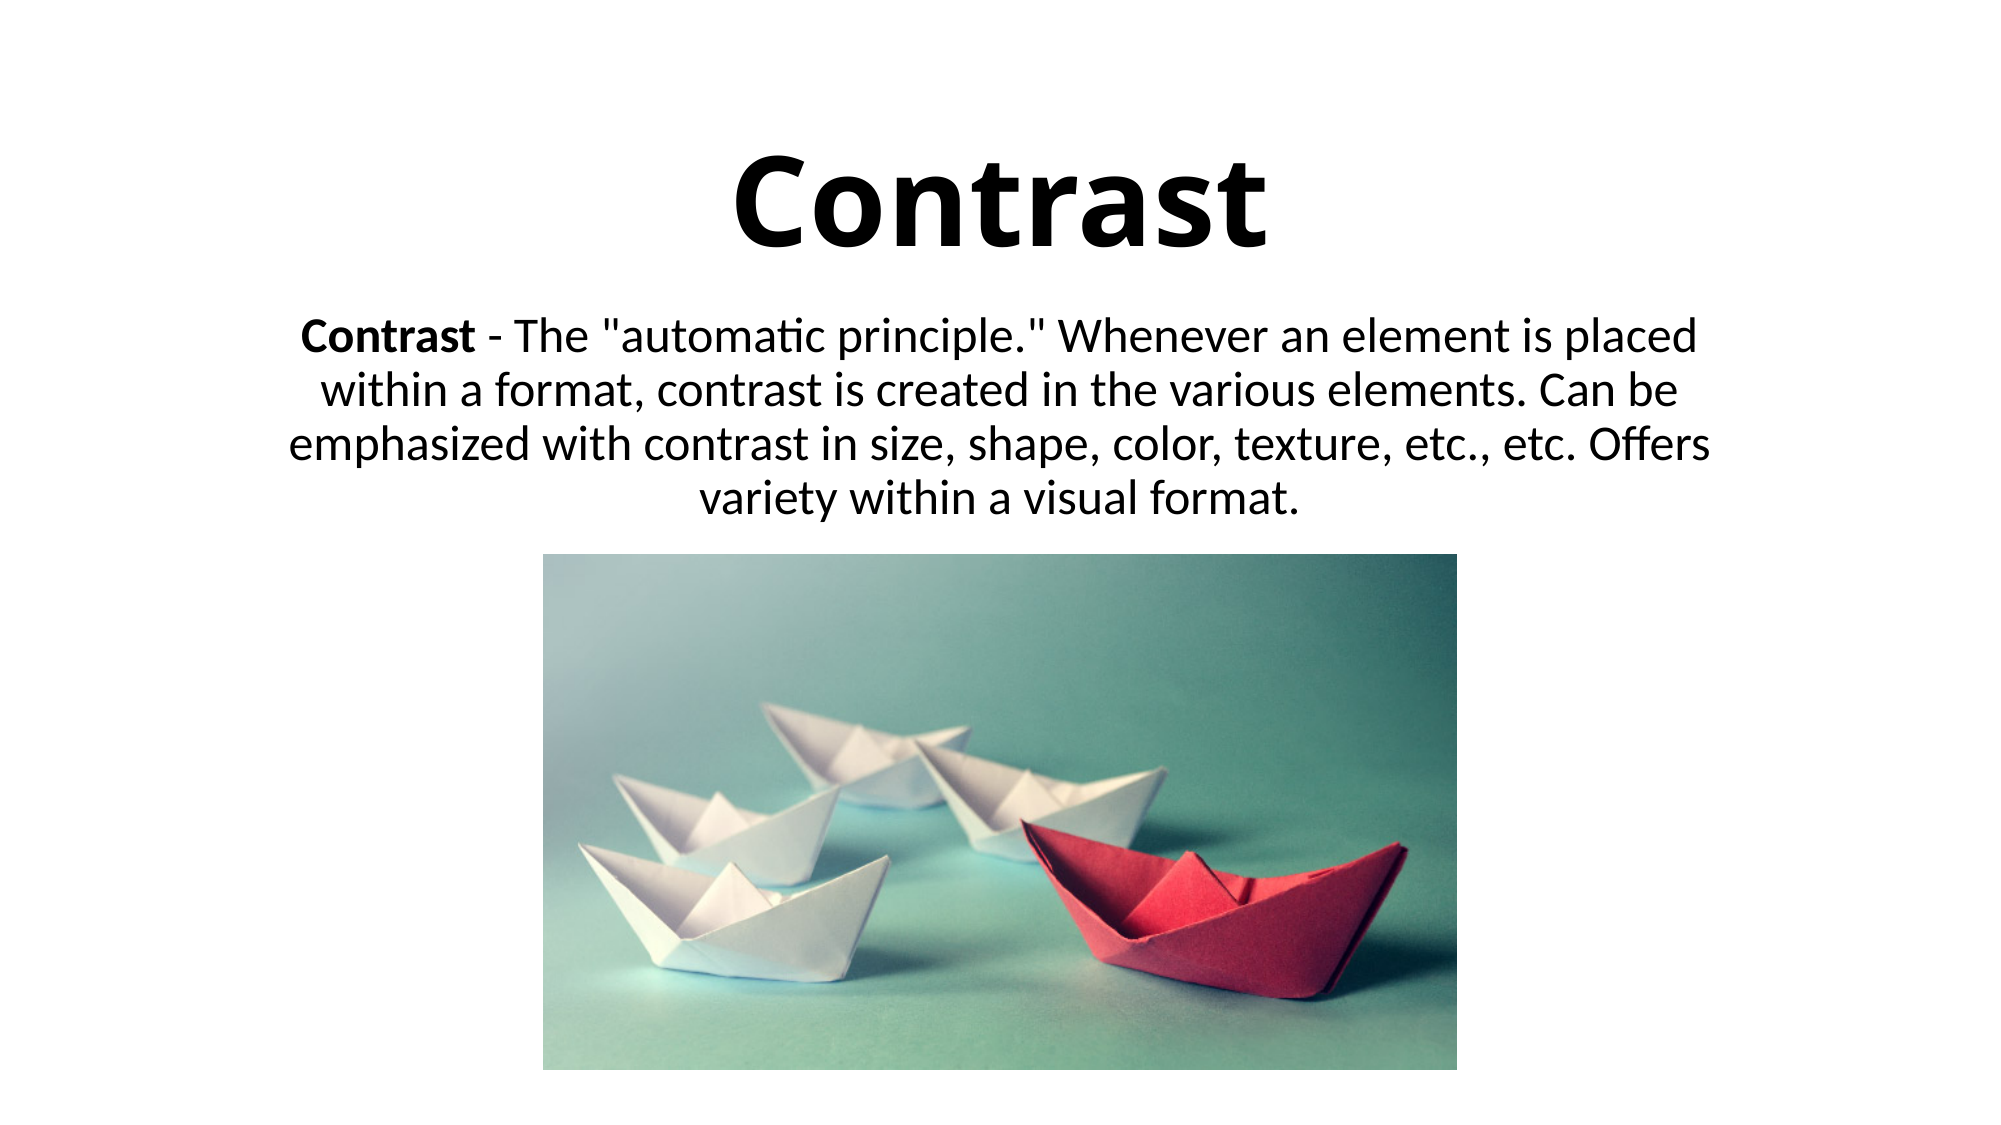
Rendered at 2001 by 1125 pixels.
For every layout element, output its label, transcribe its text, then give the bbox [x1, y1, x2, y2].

picture [543, 554, 1457, 1070]
subtitle Contrast - The "automatic principle." Whenever an element is placed within a format, contrast is created in the various elements. Can be emphasized with contrast in size, shape, color, texture, etc., etc. Offers variety within a visual format. [249, 302, 1750, 919]
title Contrast [249, 124, 1750, 281]
